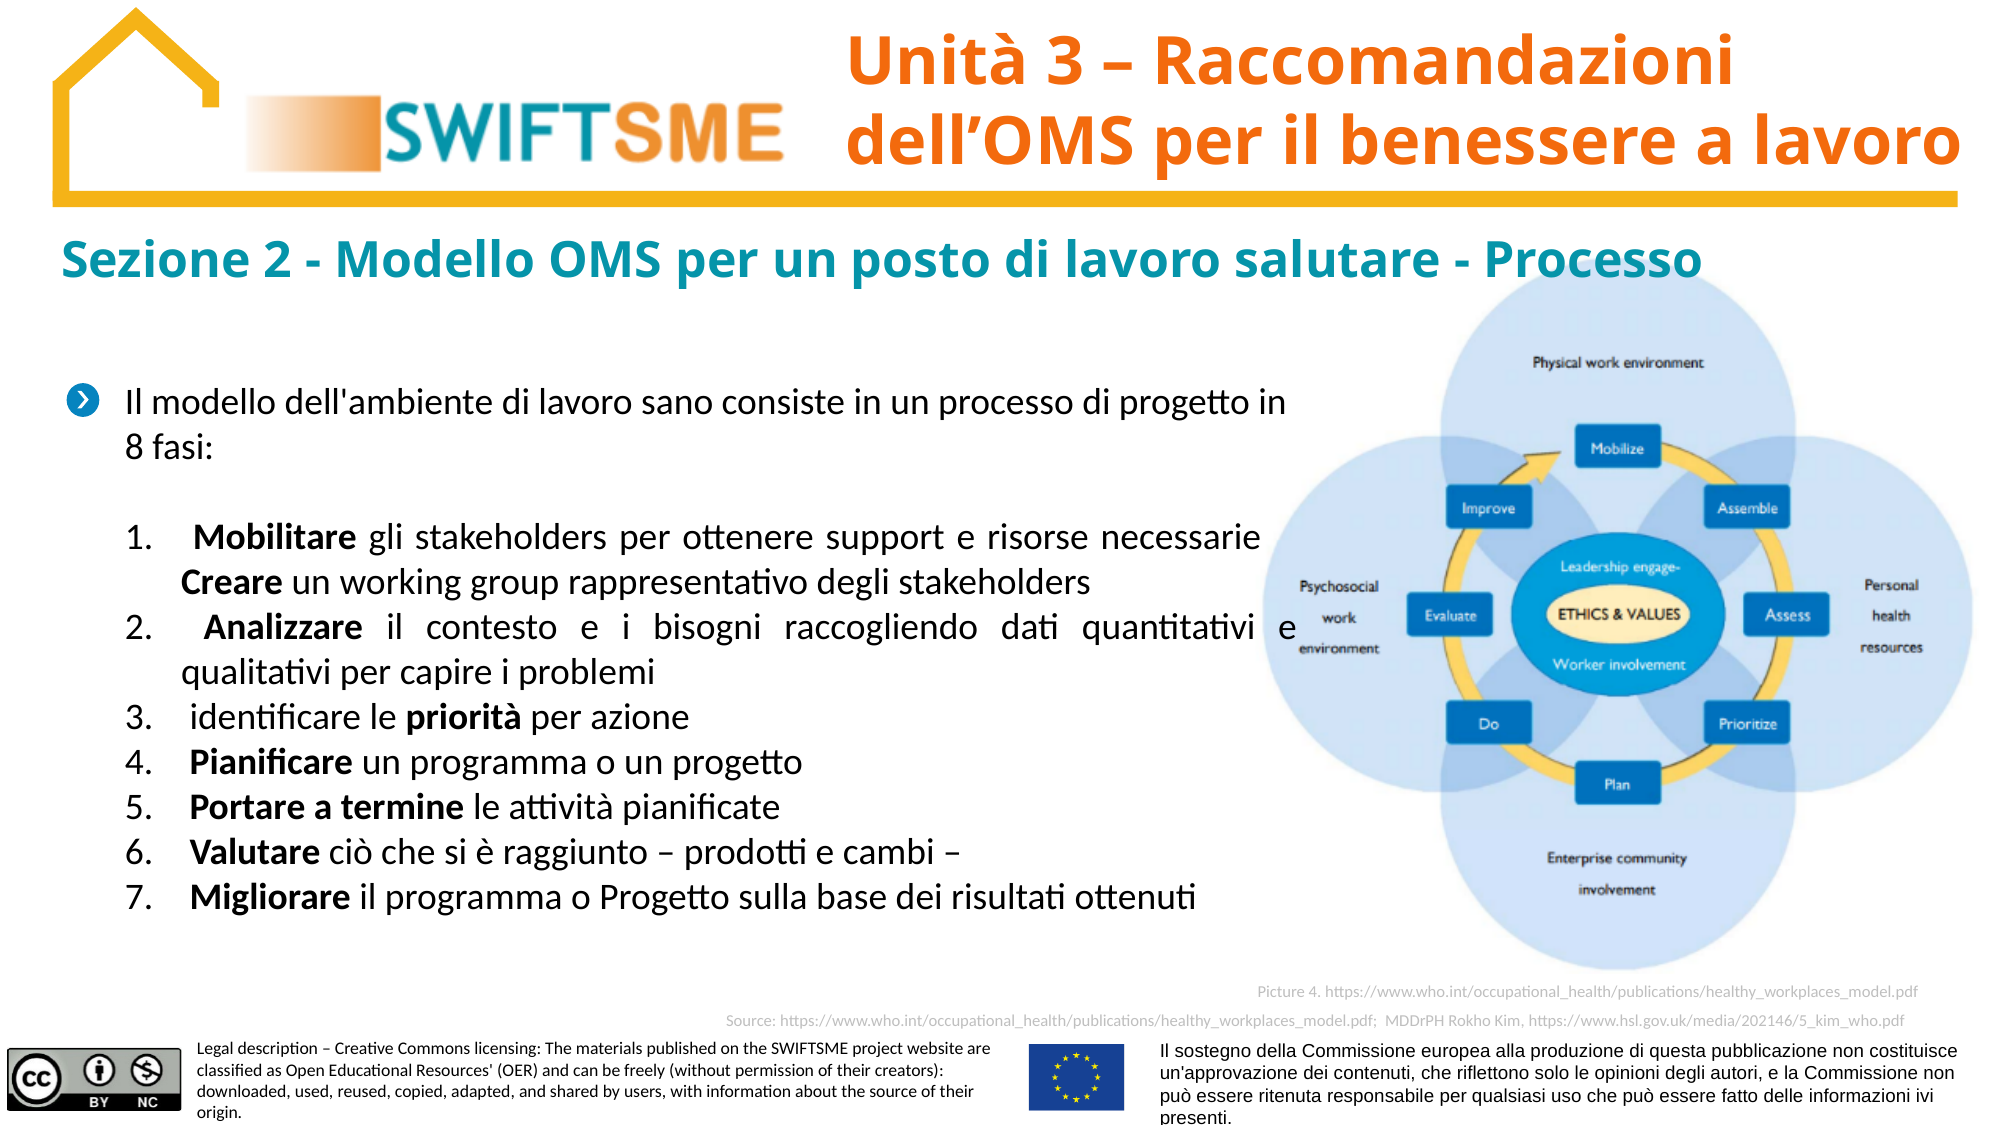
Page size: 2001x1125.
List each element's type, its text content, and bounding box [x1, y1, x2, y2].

text_box Unità 3 – Raccomandazioni dell’OMS per il benessere a lavoro [830, 10, 2000, 185]
text_box Sezione 2 - Modello OMS per un posto di lavoro salutare - Processo [46, 220, 1836, 356]
picture [6, 1047, 182, 1111]
picture [231, 80, 799, 187]
text_box Legal description – Creative Commons licensing: The materials published on the SWIFTSME project website are classified as Open Educational Resources' (OER) and can be freely (without permission of their creators): downloaded, used, reused, copied, adapted, and shared by users, with information about the source of their origin. [181, 1029, 1013, 1125]
text_box Il sostegno della Commissione europea alla produzione di questa pubblicazione non costituisce un'approvazione dei contenuti, che riflettono solo le opinioni degli autori, e la Commissione non può essere ritenuta responsabile per qualsiasi uso che può essere fatto delle informazioni ivi presenti. [1144, 1031, 2000, 1125]
picture [1028, 1044, 1129, 1111]
text_box Source: https://www.who.int/occupational_health/publications/healthy_workplaces_model.pdf; MDDrPH Rokho Kim, https://www.hsl.gov.uk/media/202146/5_kim_who.pdf [711, 1002, 1980, 1038]
picture [1255, 249, 1980, 974]
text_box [66, 383, 100, 417]
text_box Il modello dell'ambiente di lavoro sano consiste in un processo di progetto in 8 fasi: Mobilitare gli stakeholders per ottenere support e risorse necessarie Creare un working group rappresentativo degli stakeholders Analizzare il contesto e i bisogni raccogliendo dati quantitativi e qualitativi per capire i problemi identificare le priorità per azione Pianificare un programma o un progetto Portare a termine le attività pianificate Valutare ciò che si è raggiunto – prodotti e cambi – Migliorare il programma o Progetto sulla base dei risultati ottenuti [109, 369, 1255, 925]
text_box Picture 4. https://www.who.int/occupational_health/publications/healthy_workplaces_model.pdf [1242, 973, 1961, 1008]
